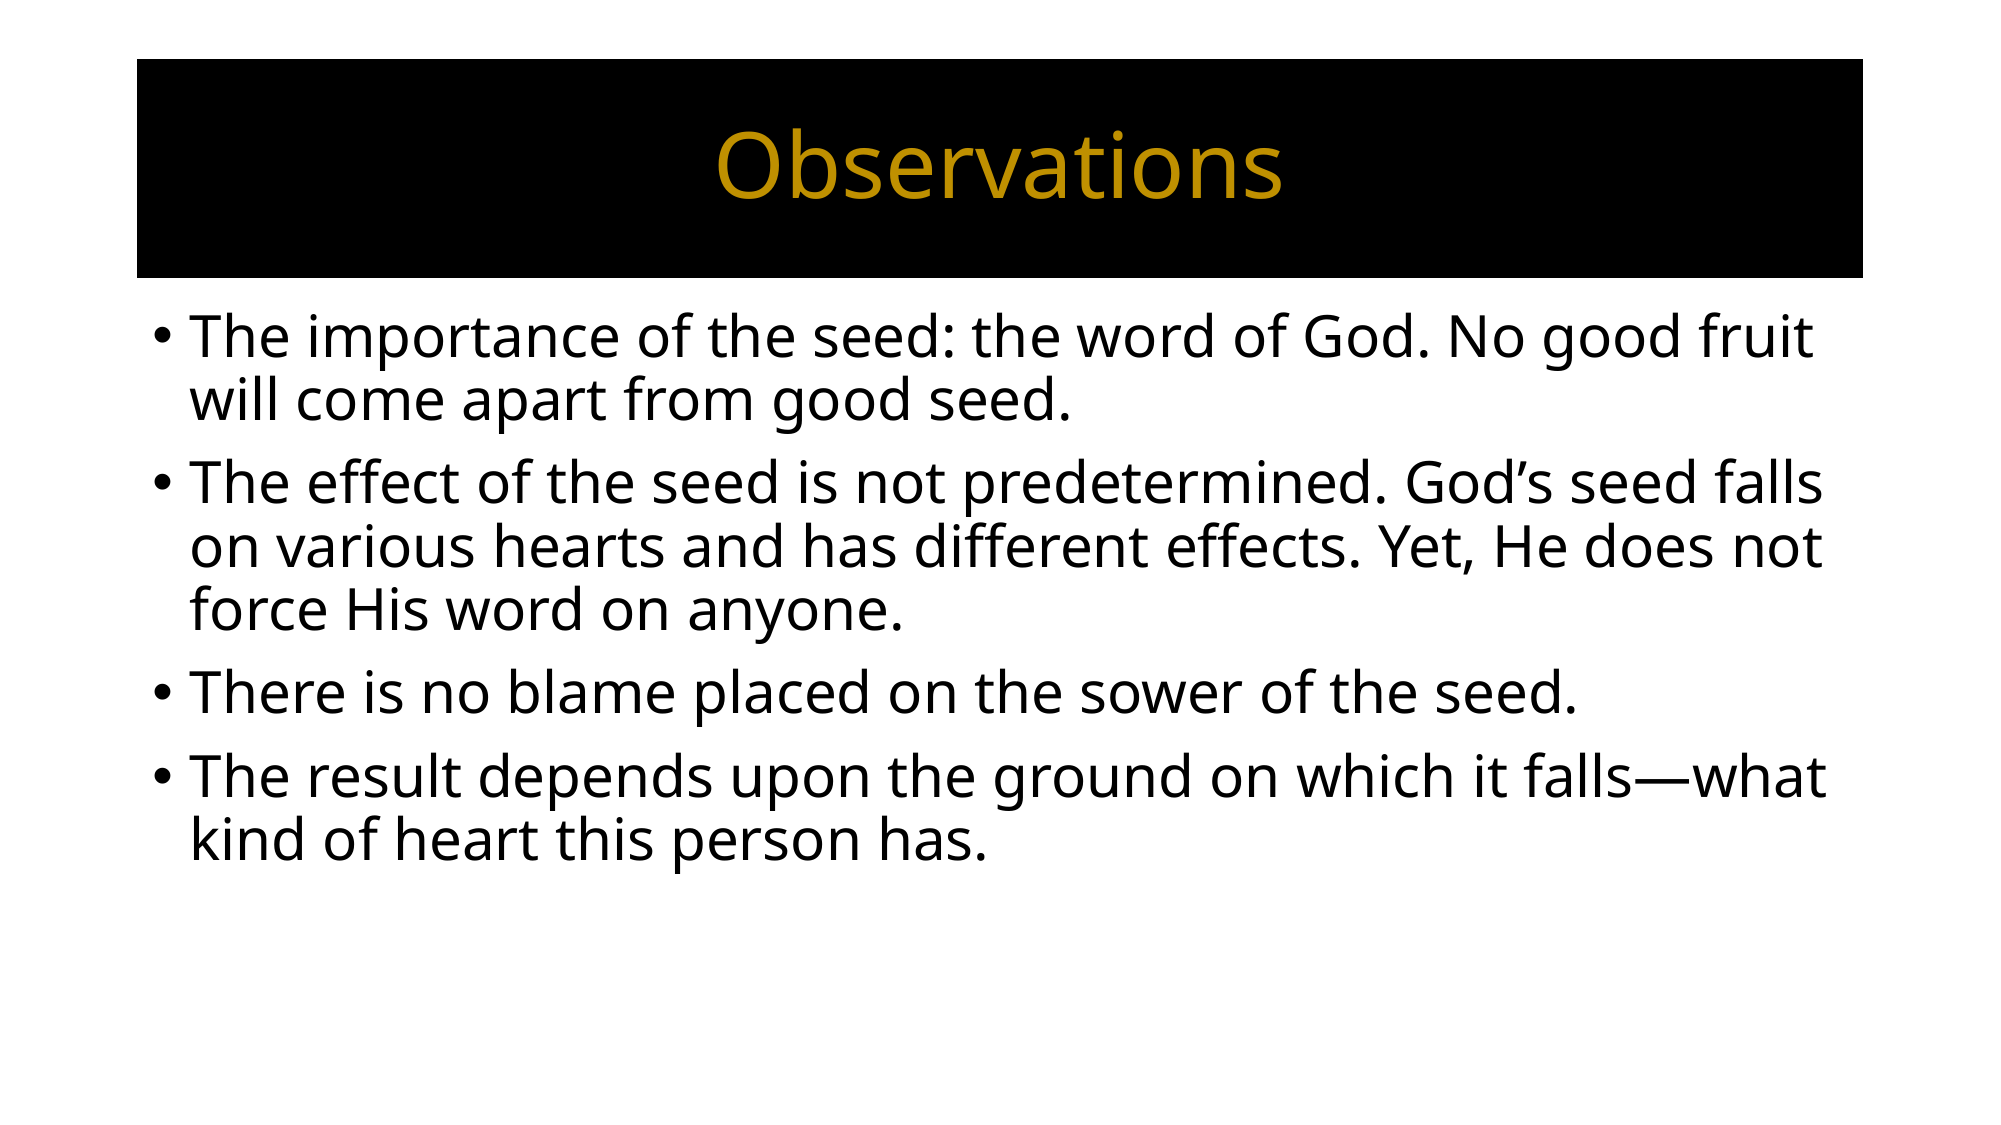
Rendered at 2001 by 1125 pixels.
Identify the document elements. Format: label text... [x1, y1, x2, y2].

title Observations [137, 59, 1863, 278]
list The importance of the seed: the word of God. No good fruit will come apart from good seed. The effect of the seed is not predetermined. God’s seed falls on various hearts and has different effects. Yet, He does not force His word on anyone. There is no blame placed on the sower of the seed. The result depends upon the ground on which it falls—what kind of heart this person has. [137, 299, 1863, 1014]
